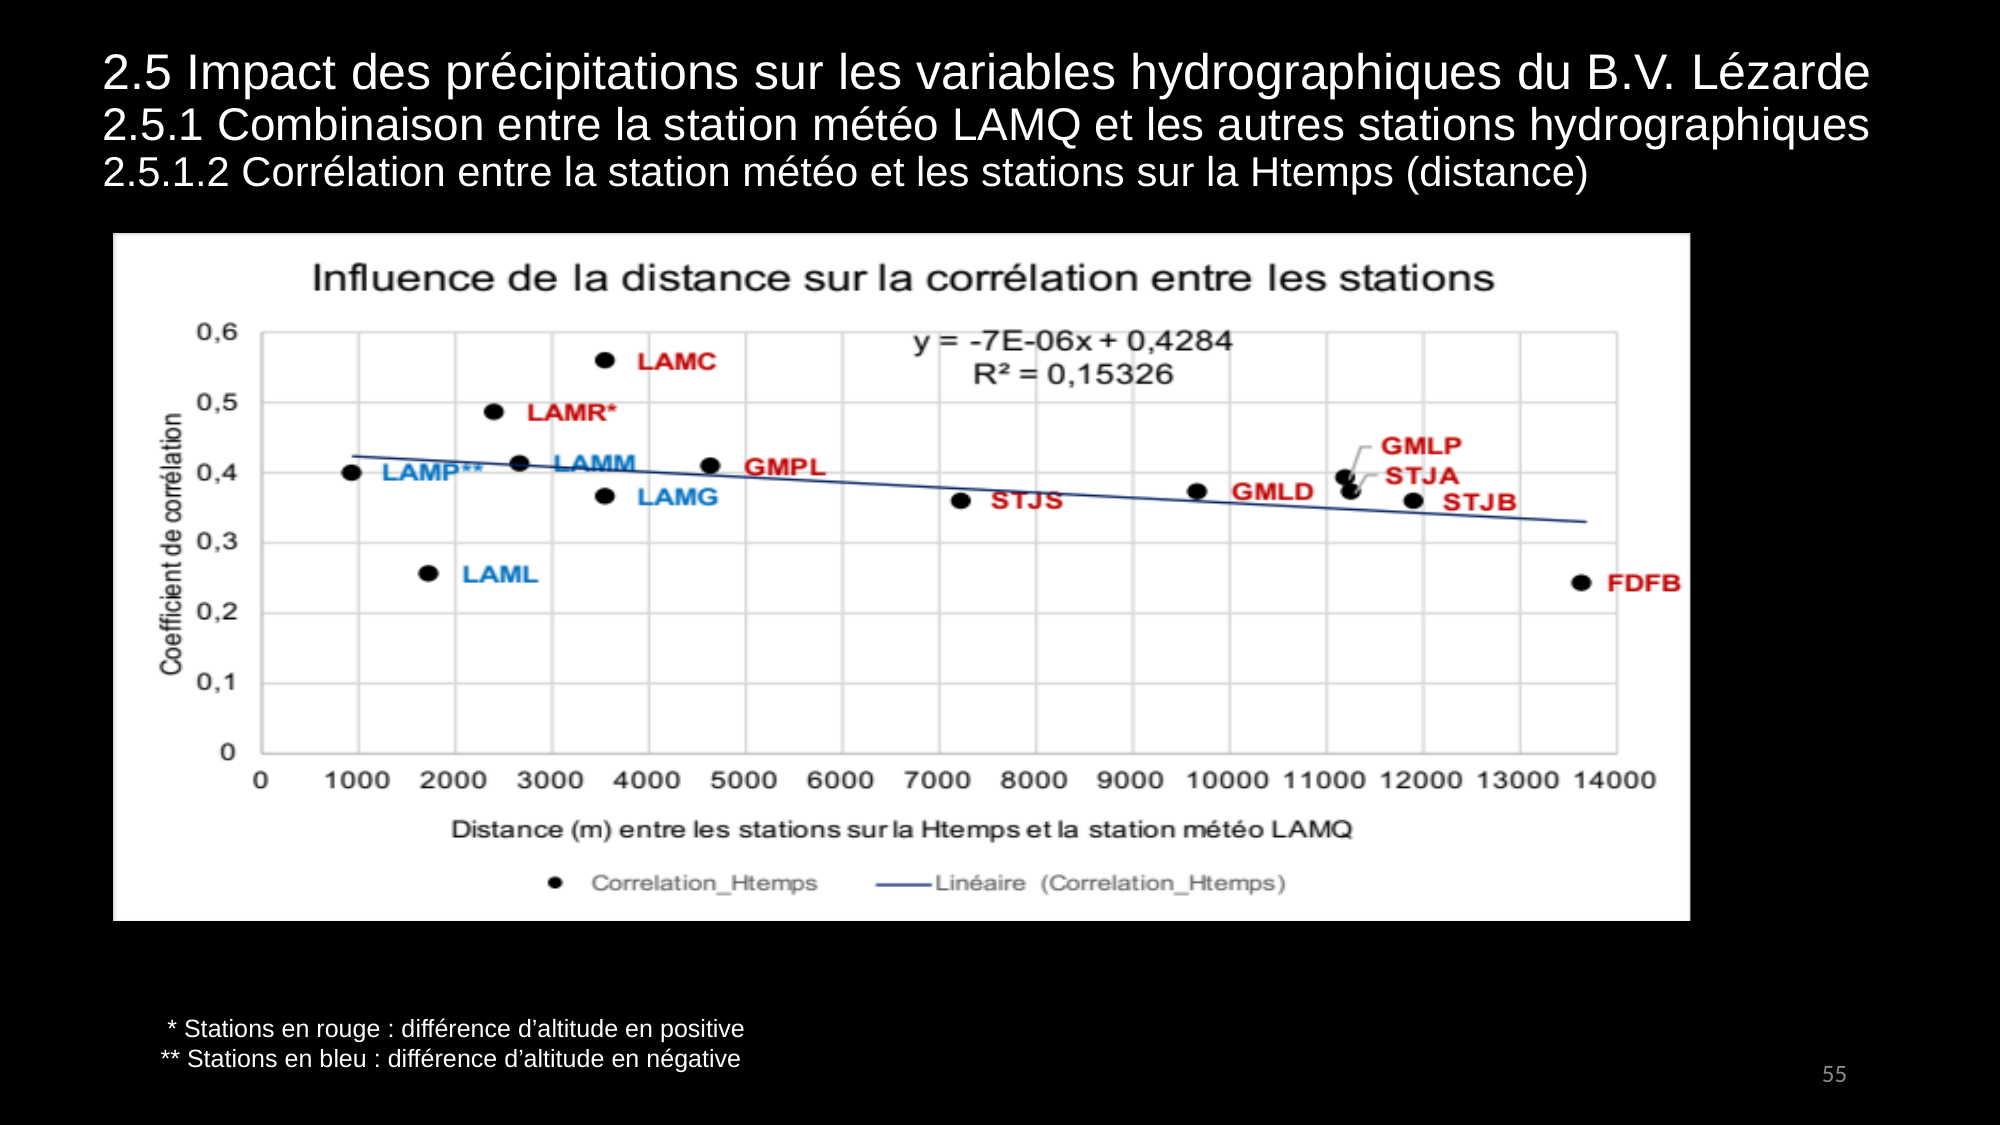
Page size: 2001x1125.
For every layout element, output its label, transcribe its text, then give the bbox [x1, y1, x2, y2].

title 2.5 Impact des précipitations sur les variables hydrographiques du B.V. Lézarde 2.5.1 Combinaison entre la station météo LAMQ et les autres stations hydrographiques 2.5.1.2 Corrélation entre la station météo et les stations sur la Htemps (distance) [87, 48, 1888, 194]
slide_number 55 [1412, 1042, 1863, 1103]
picture [113, 233, 1691, 921]
text_box * Stations en rouge : différence d’altitude en positive ** Stations en bleu : différence d’altitude en négative [145, 1004, 1092, 1080]
